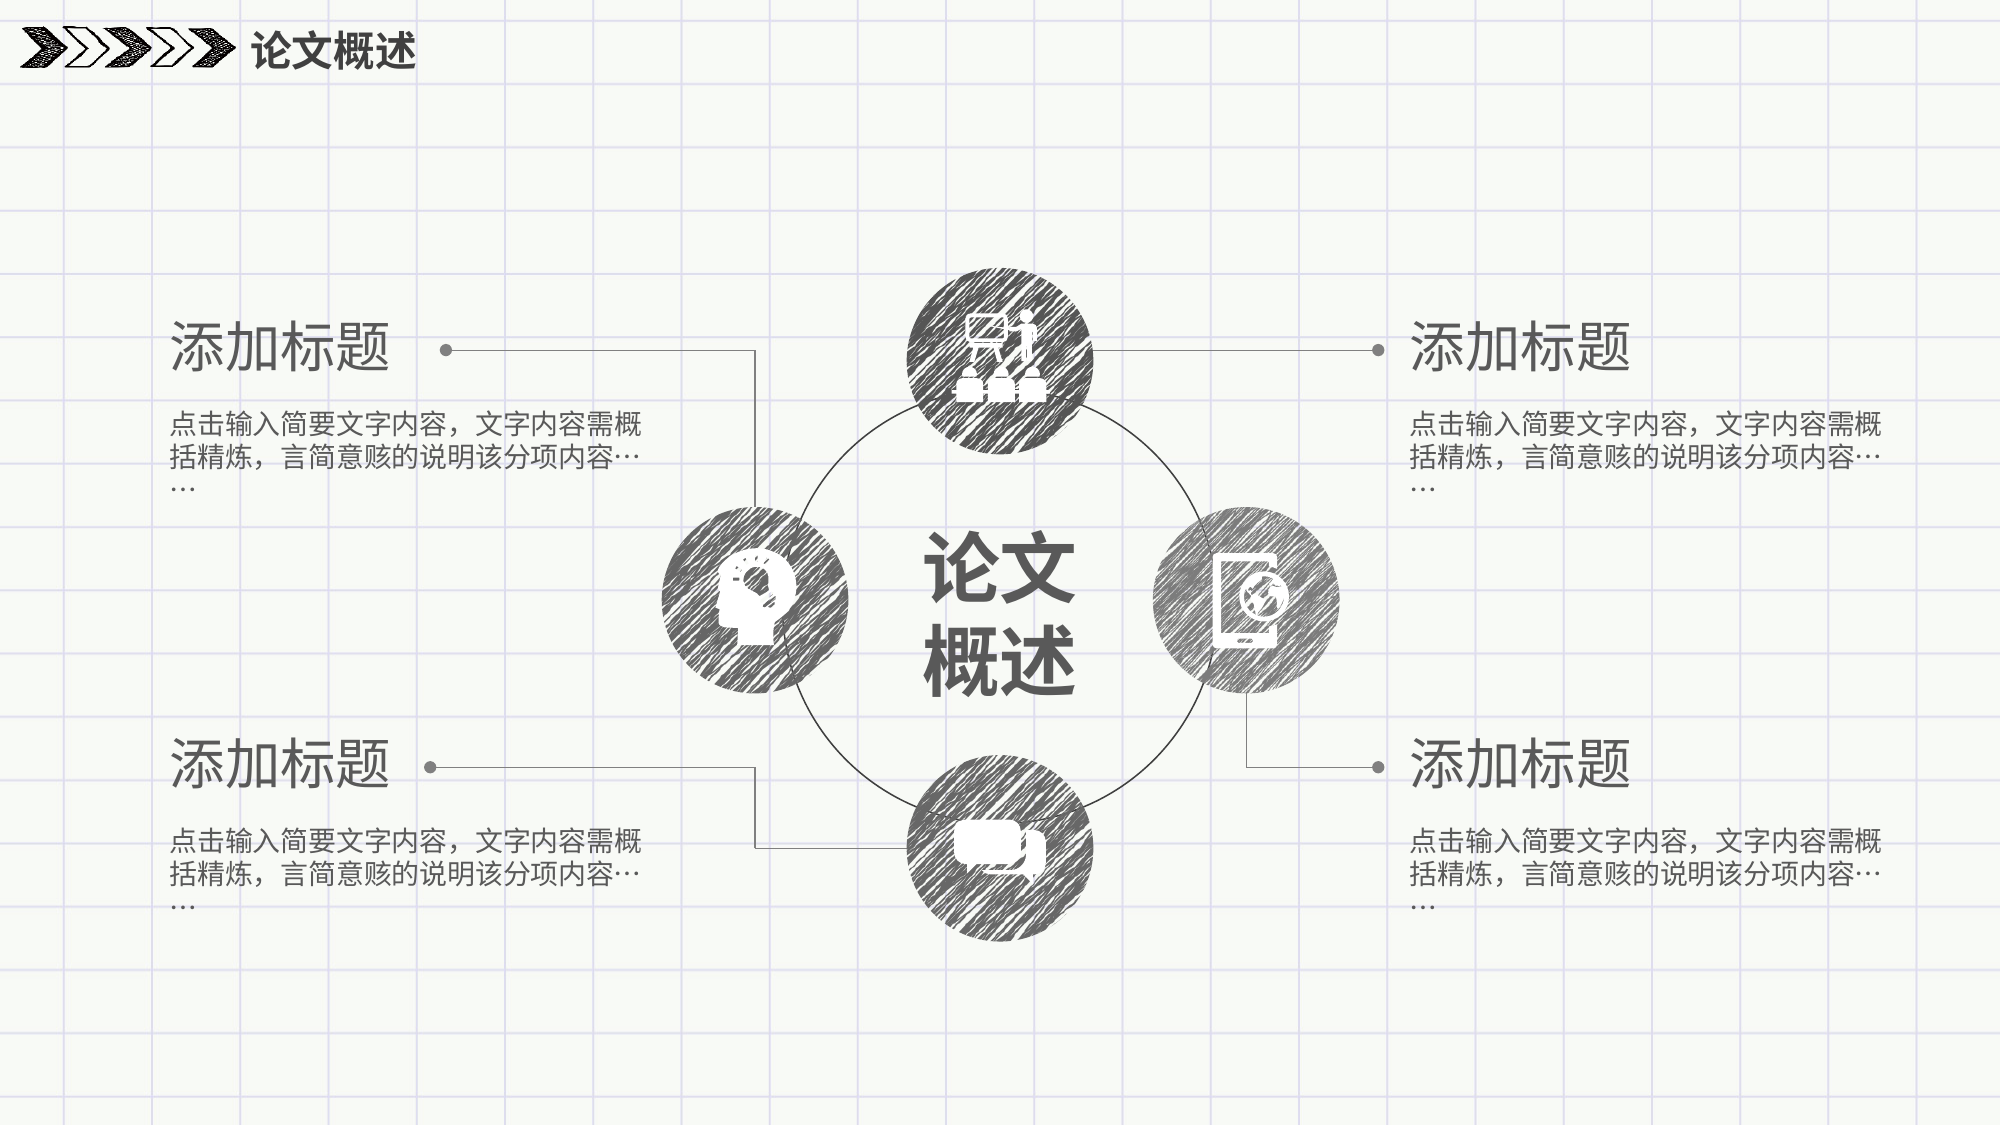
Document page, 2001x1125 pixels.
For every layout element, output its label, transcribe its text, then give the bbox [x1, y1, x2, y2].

text_box [715, 548, 797, 646]
text_box 添加标题 [1409, 311, 1737, 382]
text_box 点击输入简要文字内容，文字内容需概括精炼，言简意赅的说明该分项内容…… [1409, 406, 1882, 507]
text_box 添加标题 [169, 311, 496, 382]
text_box [993, 366, 1009, 377]
text_box [951, 378, 1050, 403]
text_box [1151, 506, 1341, 695]
text_box [1212, 553, 1278, 649]
text_box 点击输入简要文字内容，文字内容需概括精炼，言简意赅的说明该分项内容…… [169, 406, 642, 507]
text_box [660, 506, 850, 695]
text_box 添加标题 [1409, 729, 1737, 799]
text_box [962, 366, 977, 377]
text_box 点击输入简要文字内容，文字内容需概括精炼，言简意赅的说明该分项内容…… [1409, 823, 1882, 924]
text_box 输入简要文字内容，言简意赅的说明分项内容…… [0, 0, 2000, 1125]
text_box 点击输入简要文字内容，文字内容需概括精炼，言简意赅的说明该分项内容…… [169, 823, 642, 924]
text_box 添加标题 [169, 729, 496, 799]
text_box [954, 819, 1021, 874]
text_box [1239, 571, 1289, 622]
text_box [905, 754, 1095, 943]
text_box [965, 309, 1037, 362]
text_box [796, 404, 1204, 807]
text_box [905, 266, 1095, 456]
text_box 论文概述 [919, 519, 1081, 694]
text_box [981, 830, 1046, 884]
picture [20, 26, 236, 68]
text_box 论文概述 [235, 17, 525, 82]
text_box [1025, 366, 1040, 377]
